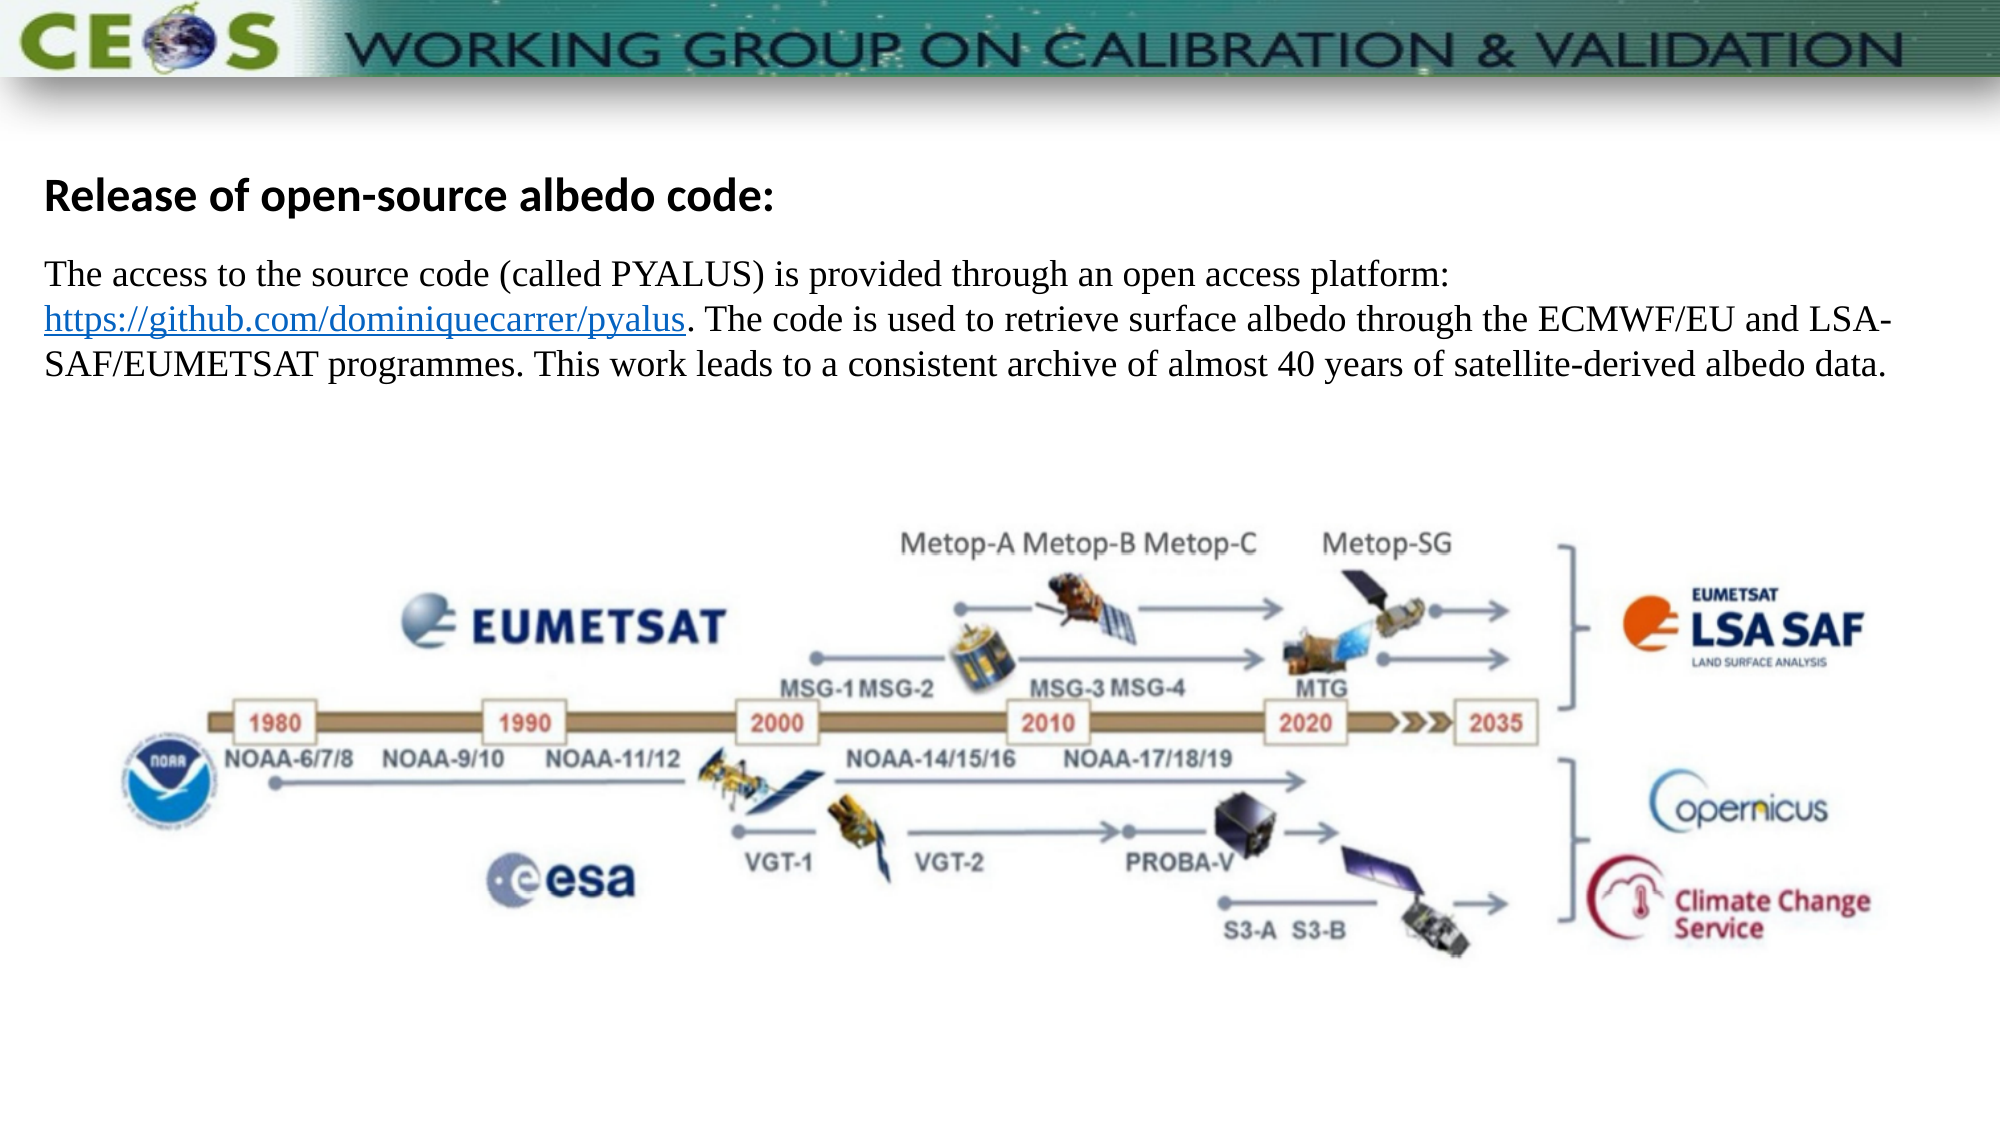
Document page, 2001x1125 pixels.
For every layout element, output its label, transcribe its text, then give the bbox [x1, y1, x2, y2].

picture [45, 505, 1905, 968]
text_box Release of open-source albedo code: The access to the source code (called PYALUS) is provided through an open access platform: https://github.com/dominiquecarrer/pyalus. The code is used to retrieve surface albedo through the ECMWF/EU and LSA-SAF/EUMETSAT programmes. This work leads to a consistent archive of almost 40 years of satellite-derived albedo data. [29, 156, 1948, 392]
picture [0, 0, 2000, 77]
